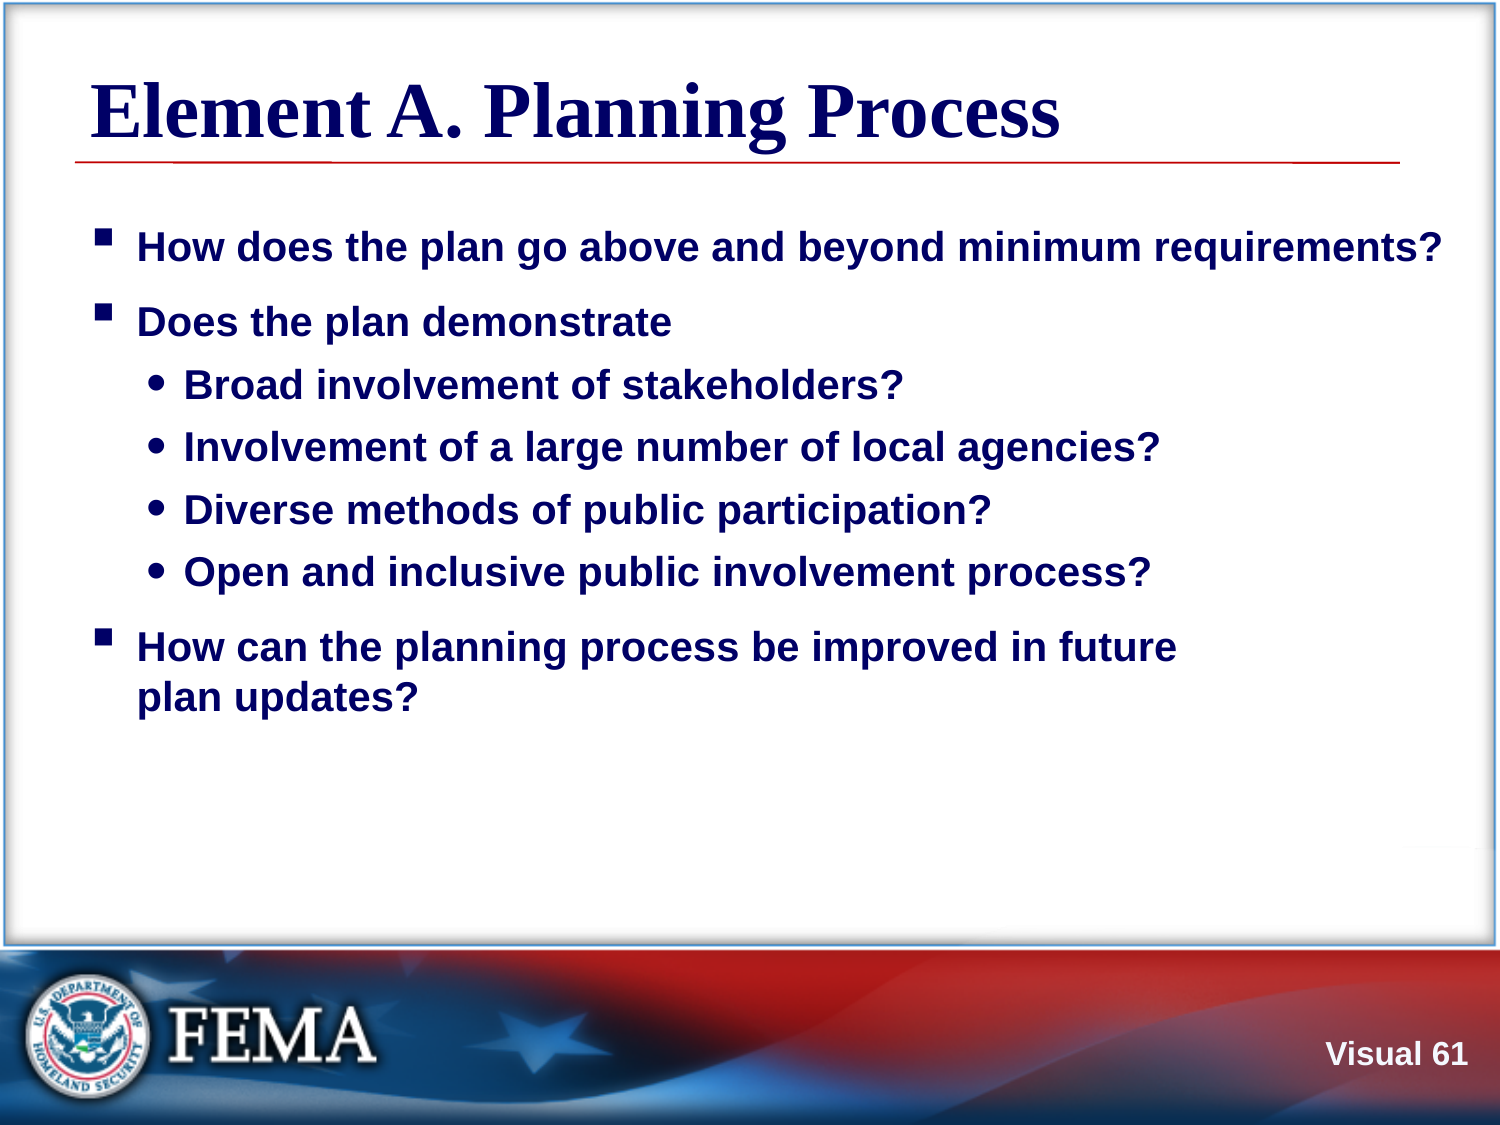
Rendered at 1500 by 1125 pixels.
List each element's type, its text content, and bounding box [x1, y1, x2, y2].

list How does the plan go above and beyond minimum requirements? Does the plan demonstrate Broad involvement of stakeholders? Involvement of a large number of local agencies? Diverse methods of public participation? Open and inclusive public involvement process? How can the planning process be improved in future plan updates? [74, 212, 1463, 938]
title Element A. Planning Process [74, 57, 1426, 163]
picture [0, 0, 1500, 1125]
